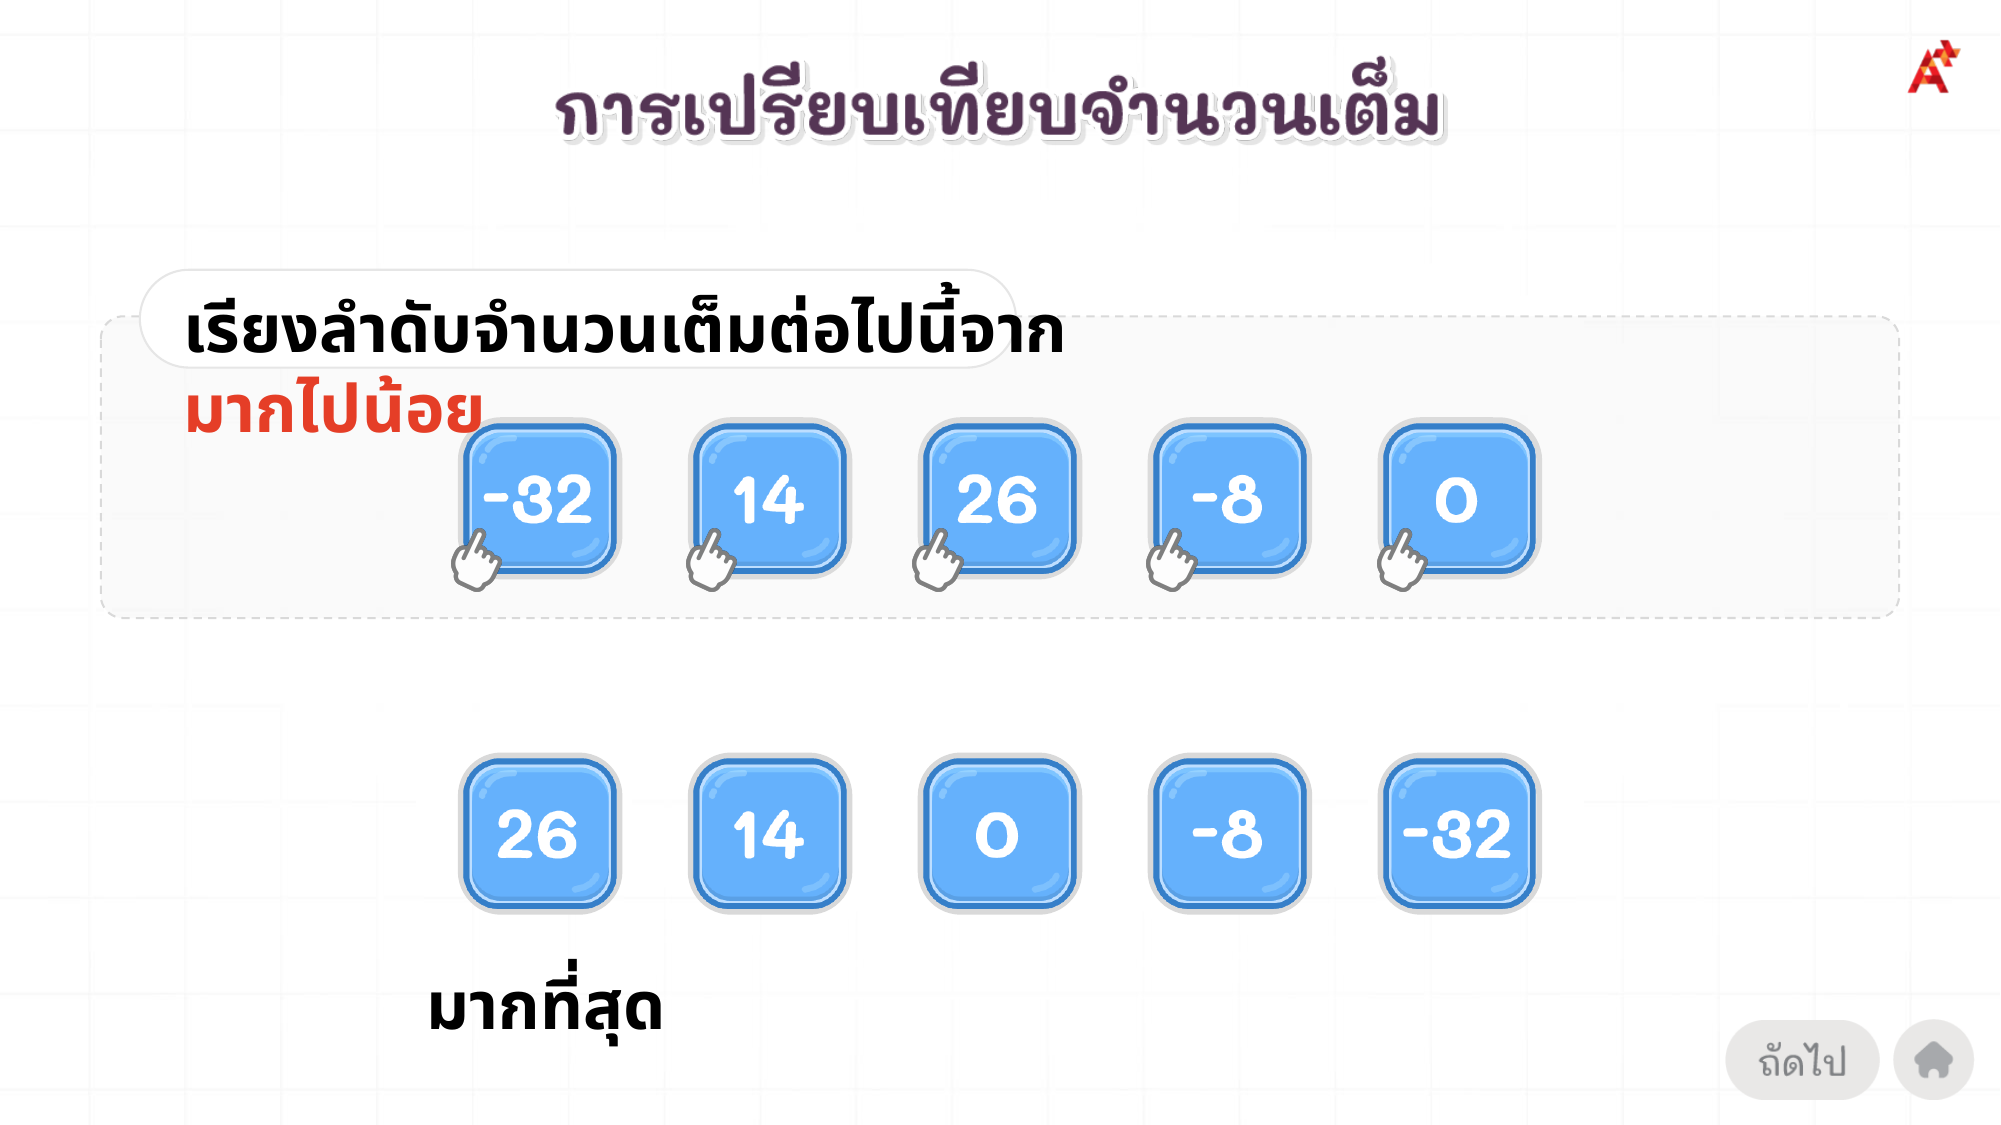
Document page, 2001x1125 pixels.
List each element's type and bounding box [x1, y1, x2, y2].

picture [0, 0, 2000, 1125]
text_box [100, 269, 1900, 619]
